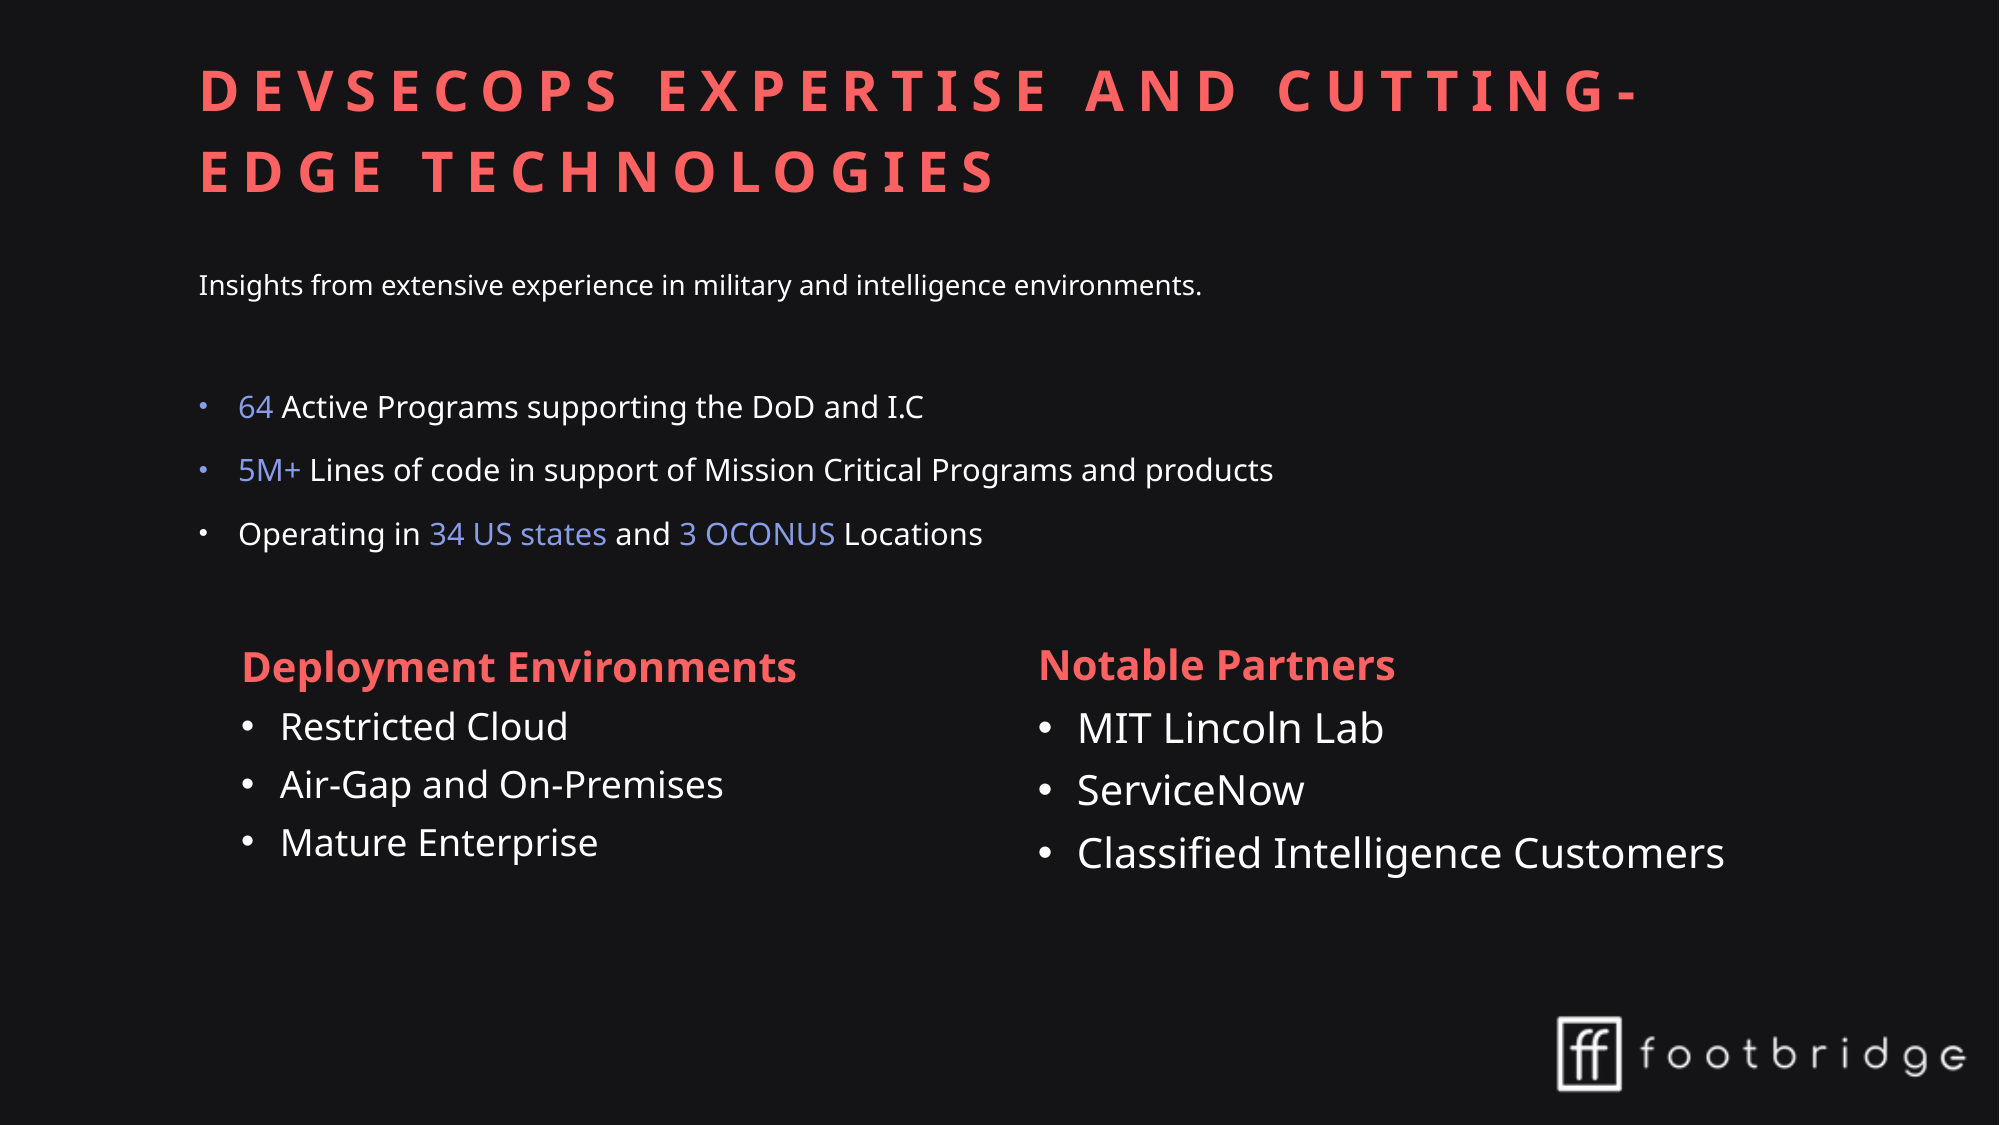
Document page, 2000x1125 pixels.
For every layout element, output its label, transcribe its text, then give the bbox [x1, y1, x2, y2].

picture [1523, 984, 1974, 1125]
title DevSecOps Expertise and Cutting-Edge Technologies [183, 78, 1815, 212]
text_box Deployment Environments Restricted Cloud Air-Gap and On-Premises Mature Enterprise [226, 633, 1082, 946]
list Insights from extensive experience in military and intelligence environments. 64 Active Programs supporting the DoD and I.C 5M+ Lines of code in support of Mission Critical Programs and products Operating in 34 US states and 3 OCONUS Locations [183, 250, 1816, 563]
text_box Notable Partners MIT Lincoln Lab ServiceNow Classified Intelligence Customers [1022, 631, 1879, 945]
